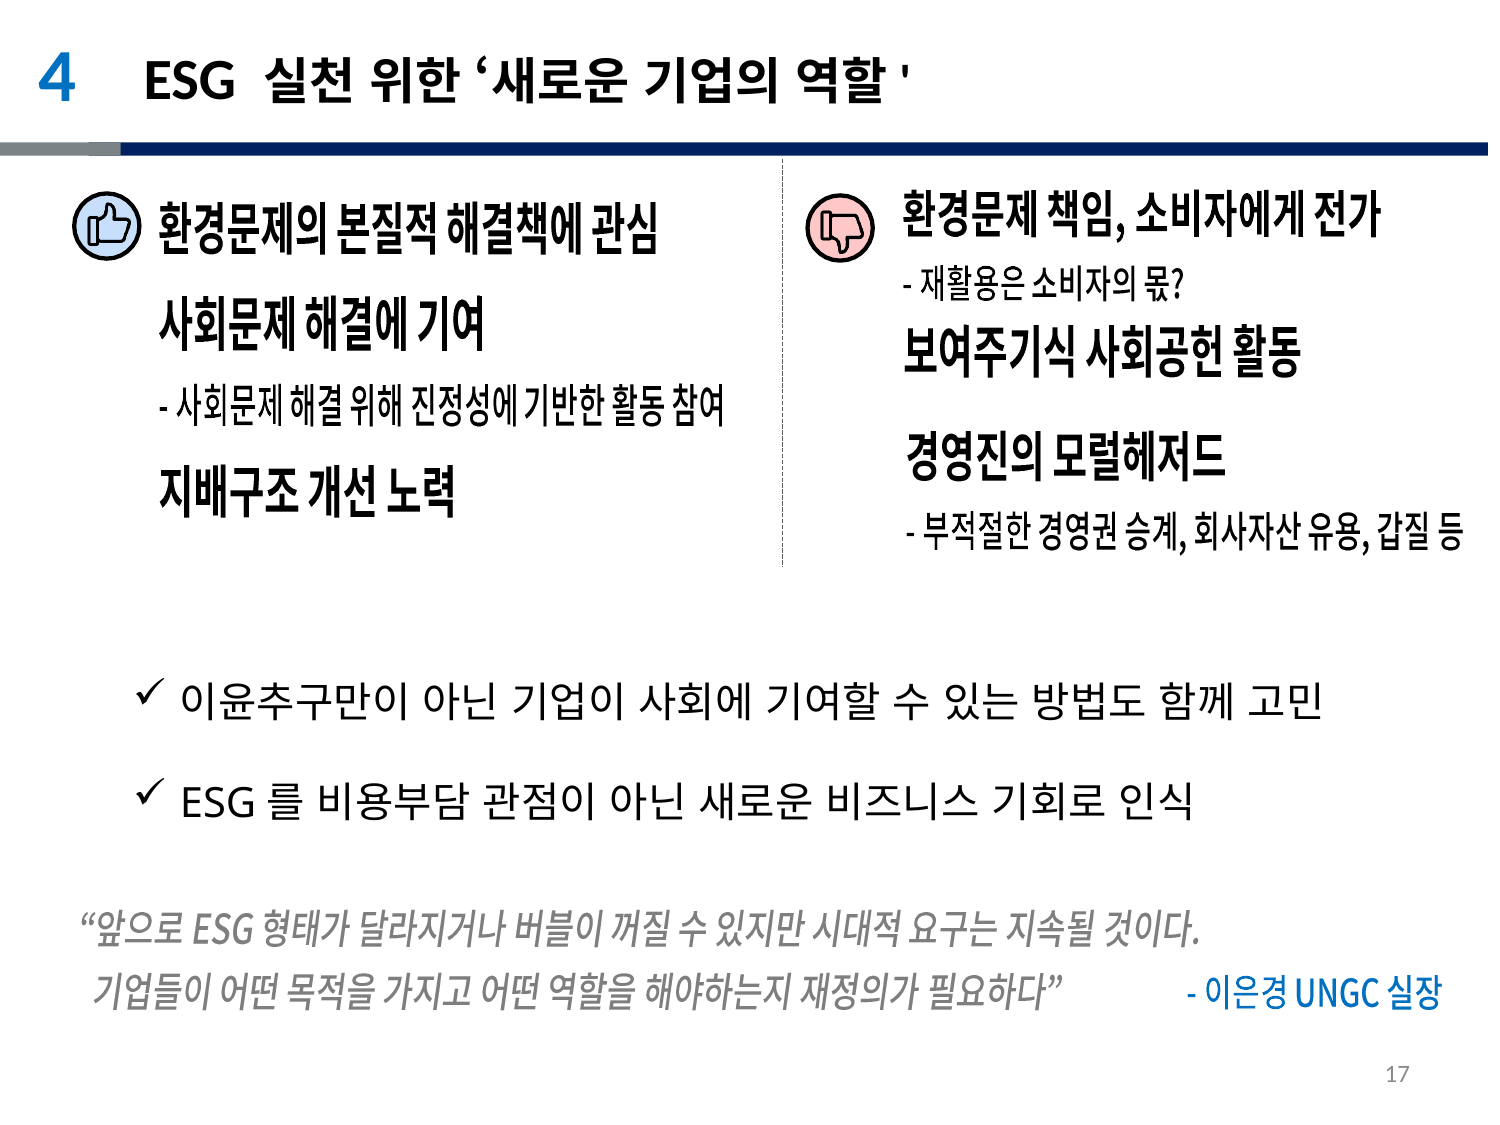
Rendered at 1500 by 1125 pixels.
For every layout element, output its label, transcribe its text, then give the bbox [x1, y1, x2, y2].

text_box [92, 141, 122, 157]
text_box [76, 897, 1471, 1020]
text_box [158, 276, 753, 438]
slide_number 17 [1074, 1042, 1425, 1103]
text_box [72, 191, 142, 261]
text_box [905, 413, 1492, 561]
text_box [157, 183, 694, 268]
text_box [0, 141, 23, 157]
text_box 4 [23, 19, 92, 214]
text_box ESG 실천 위한 ‘새로운 기업의 역할' [128, 34, 926, 119]
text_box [158, 446, 492, 531]
text_box [122, 141, 1489, 157]
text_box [903, 306, 1337, 391]
text_box 이윤추구만이 아닌 기업이 사회에 기여할 수 있는 방법도 함께 고민 ESG를 비용부담 관점이 아닌 새로운 비즈니스 기회로 인식 [118, 618, 1500, 834]
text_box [805, 193, 875, 263]
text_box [902, 173, 1416, 311]
